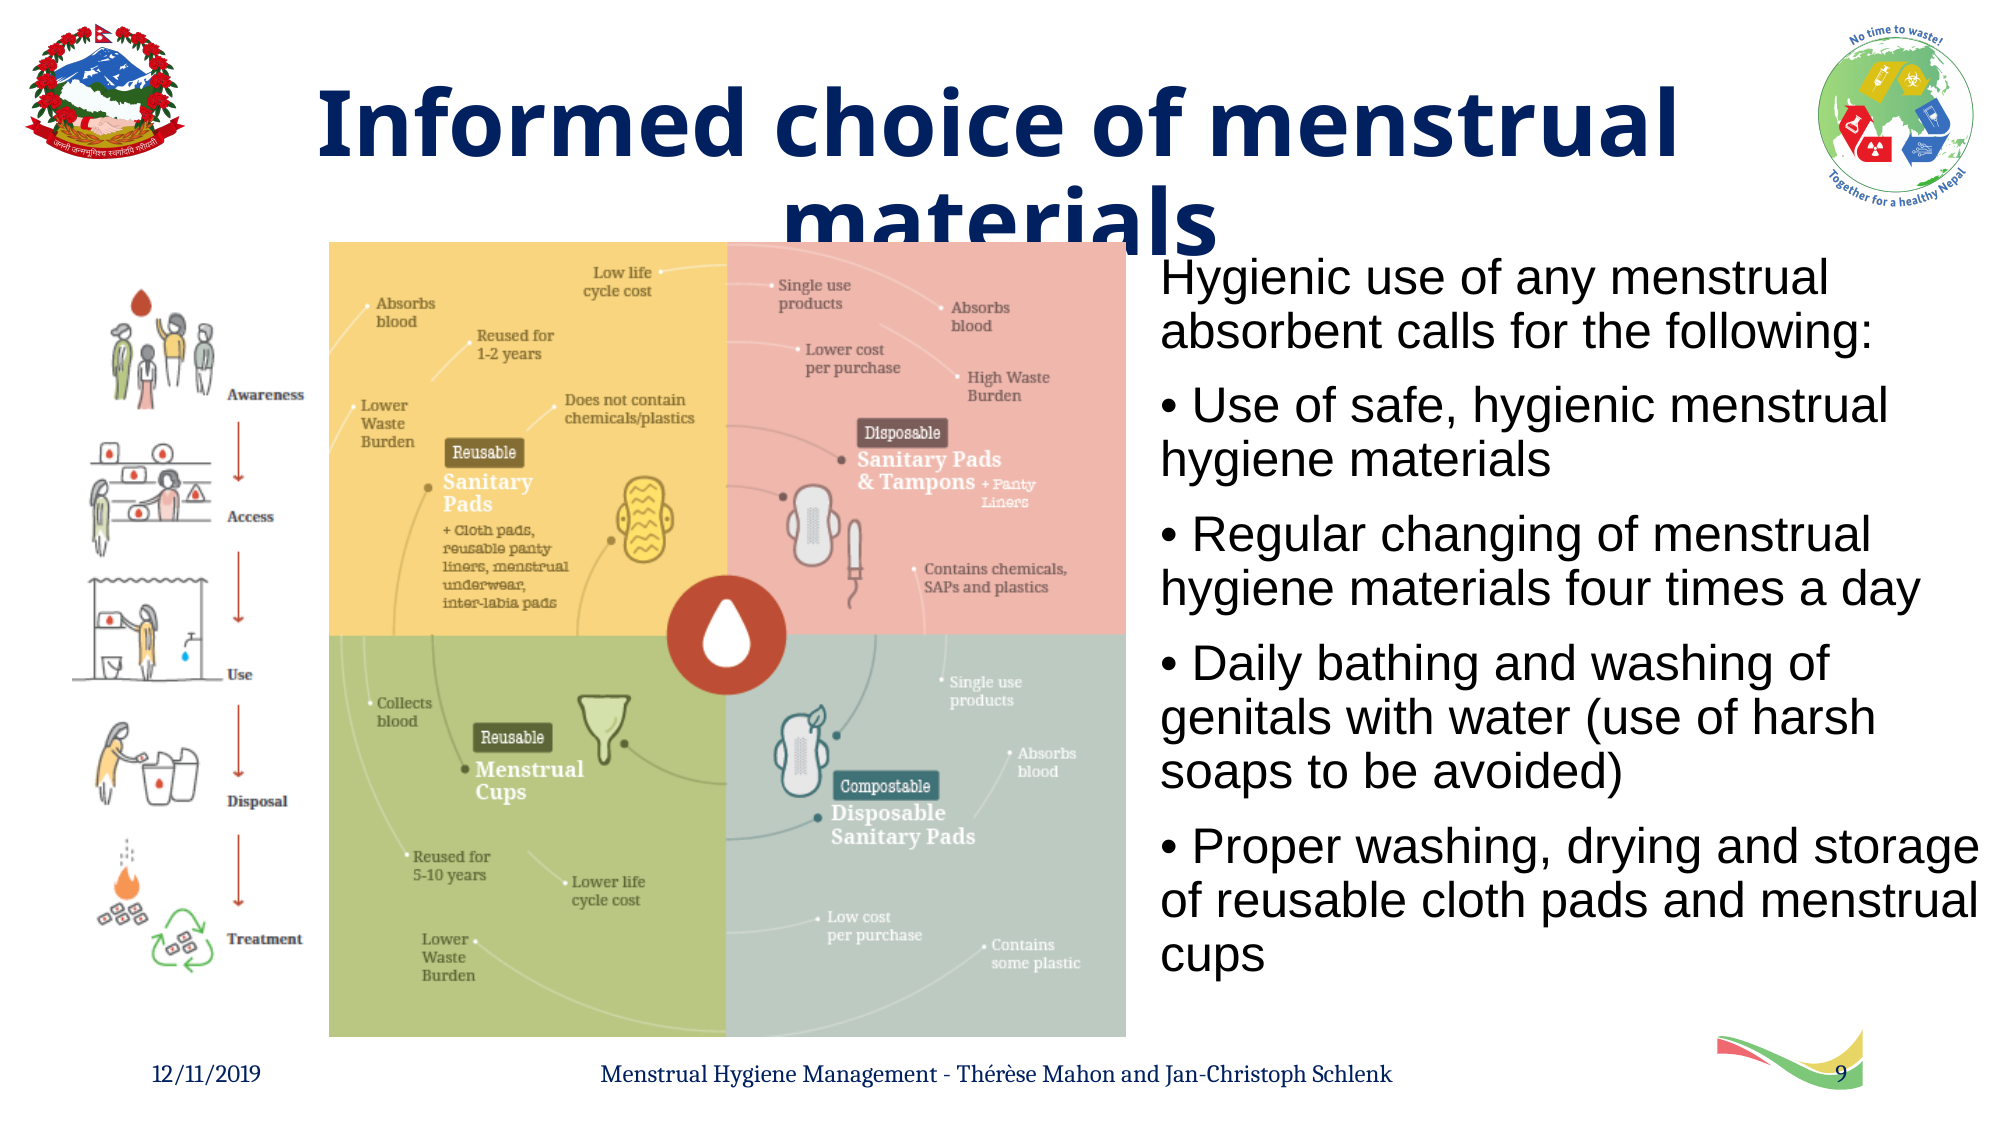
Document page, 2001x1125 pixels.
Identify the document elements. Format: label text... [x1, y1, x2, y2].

picture [1812, 22, 1978, 209]
title Informed choice of menstrual materials [137, 67, 1863, 242]
picture [22, 22, 188, 161]
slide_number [137, 1066, 334, 1103]
slide_number 9 [1694, 1066, 1863, 1103]
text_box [72, 242, 2000, 1066]
footer Menstrual Hygiene Management - Thérèse Mahon and Jan-Christoph Schlenk [355, 1066, 1645, 1103]
